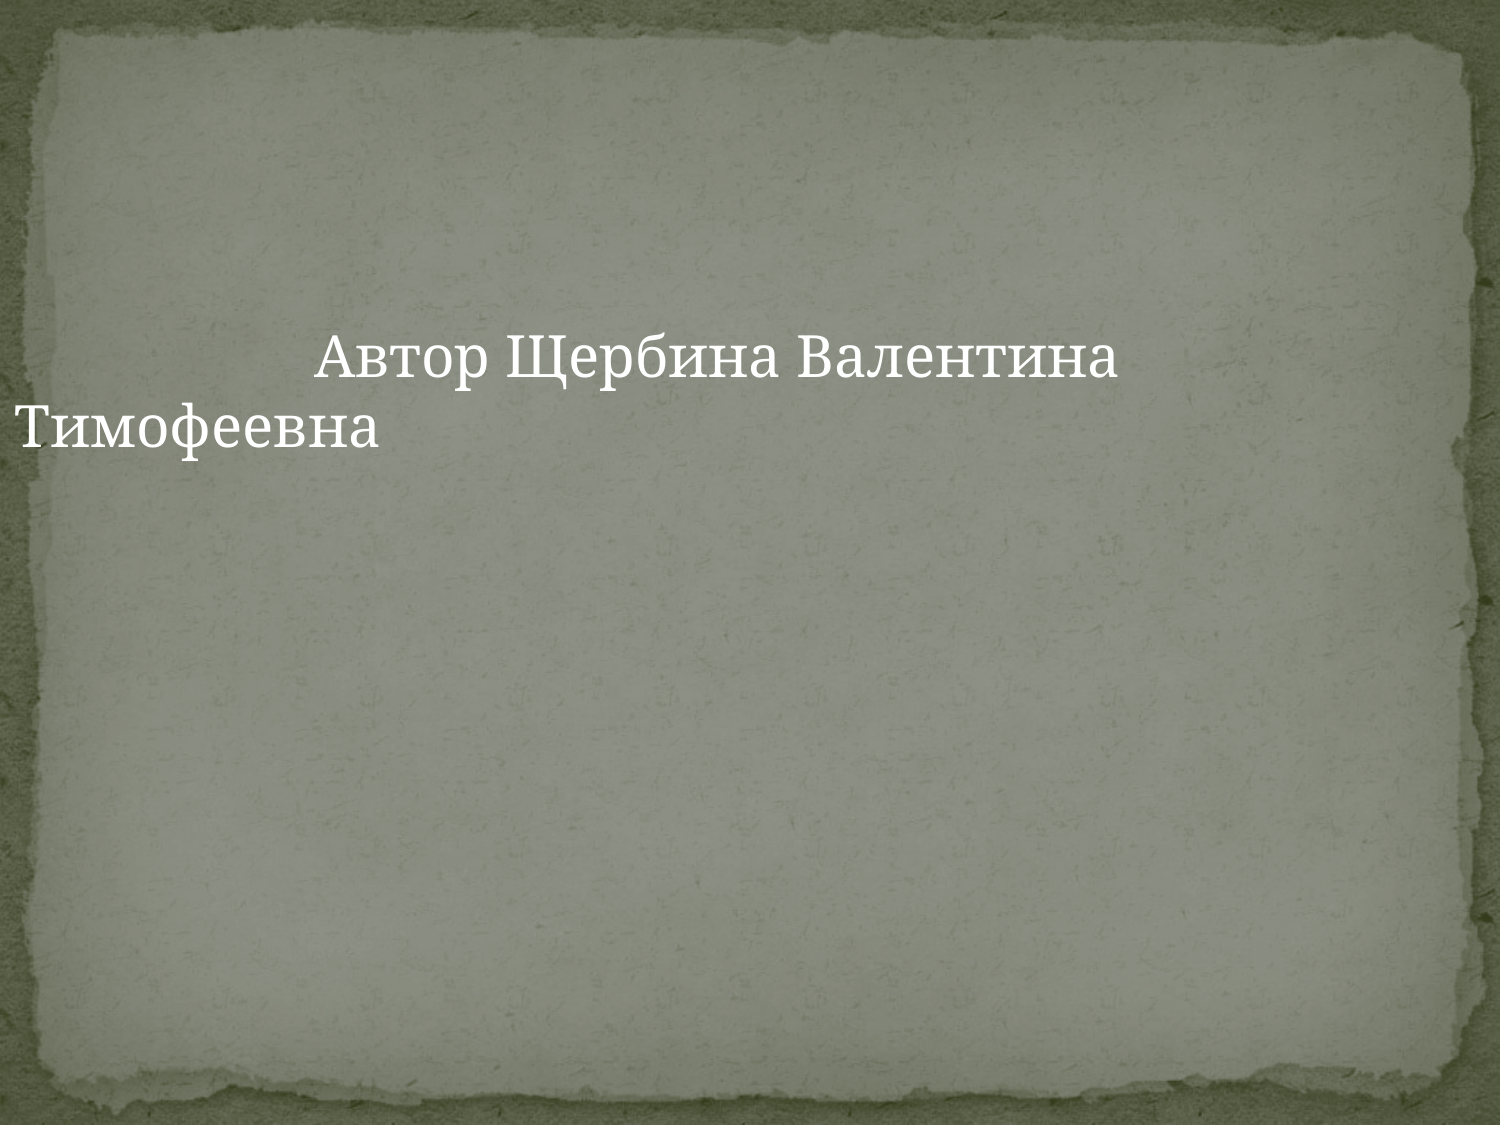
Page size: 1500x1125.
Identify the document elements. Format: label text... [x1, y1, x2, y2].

text_box Автор Щербина Валентина Тимофеевна [0, 101, 1442, 467]
